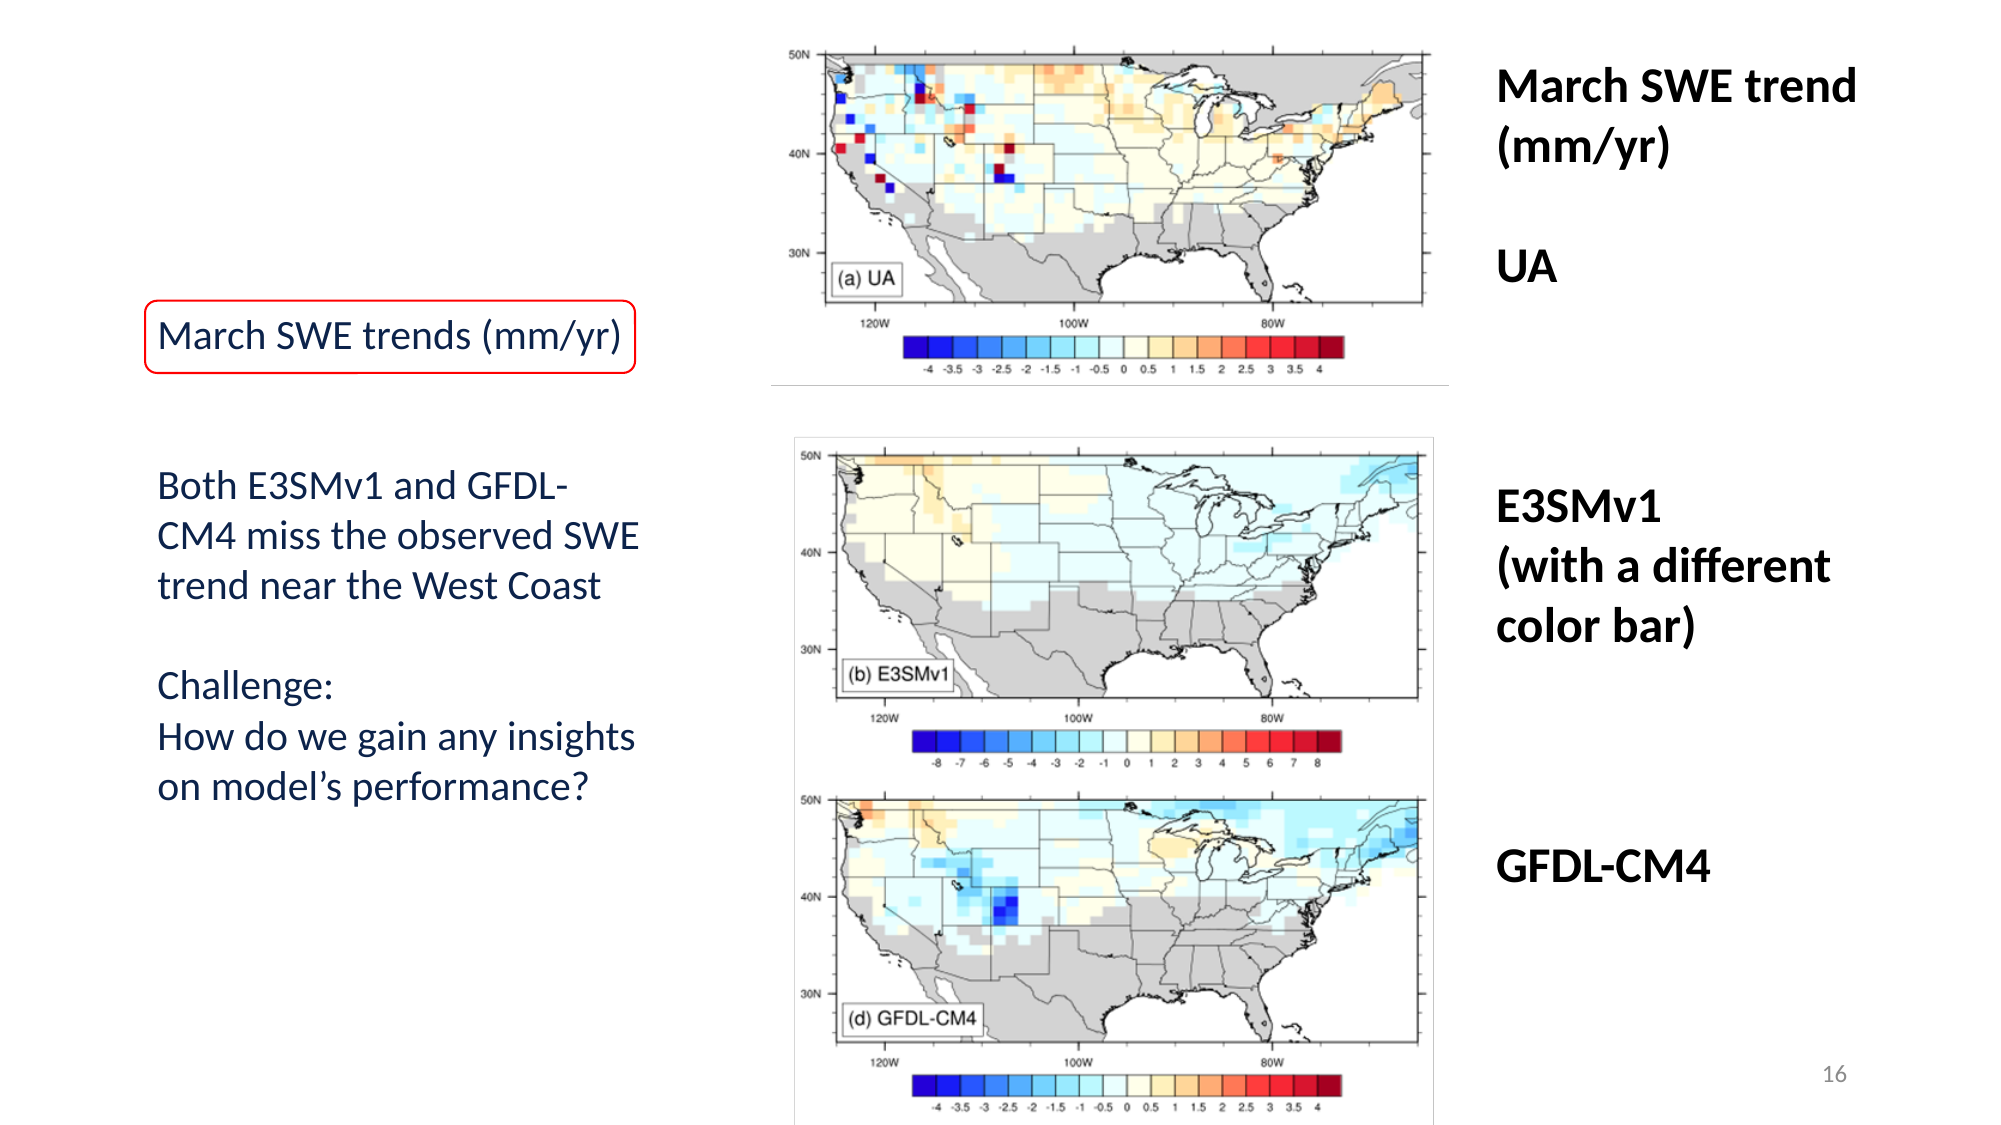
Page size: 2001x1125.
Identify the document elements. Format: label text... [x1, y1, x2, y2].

slide_number 16 [1449, 1042, 1863, 1103]
text_box March SWE trend (mm/yr) UA E3SMv1 (with a different color bar) GFDL-CM4 [1481, 45, 1901, 901]
text_box [144, 299, 637, 375]
picture [771, 29, 1449, 1125]
text_box March SWE trends (mm/yr) Both E3SMv1 and GFDL-CM4 miss the observed SWE trend near the West Coast Challenge: How do we gain any insights on model’s performance? [142, 300, 659, 816]
